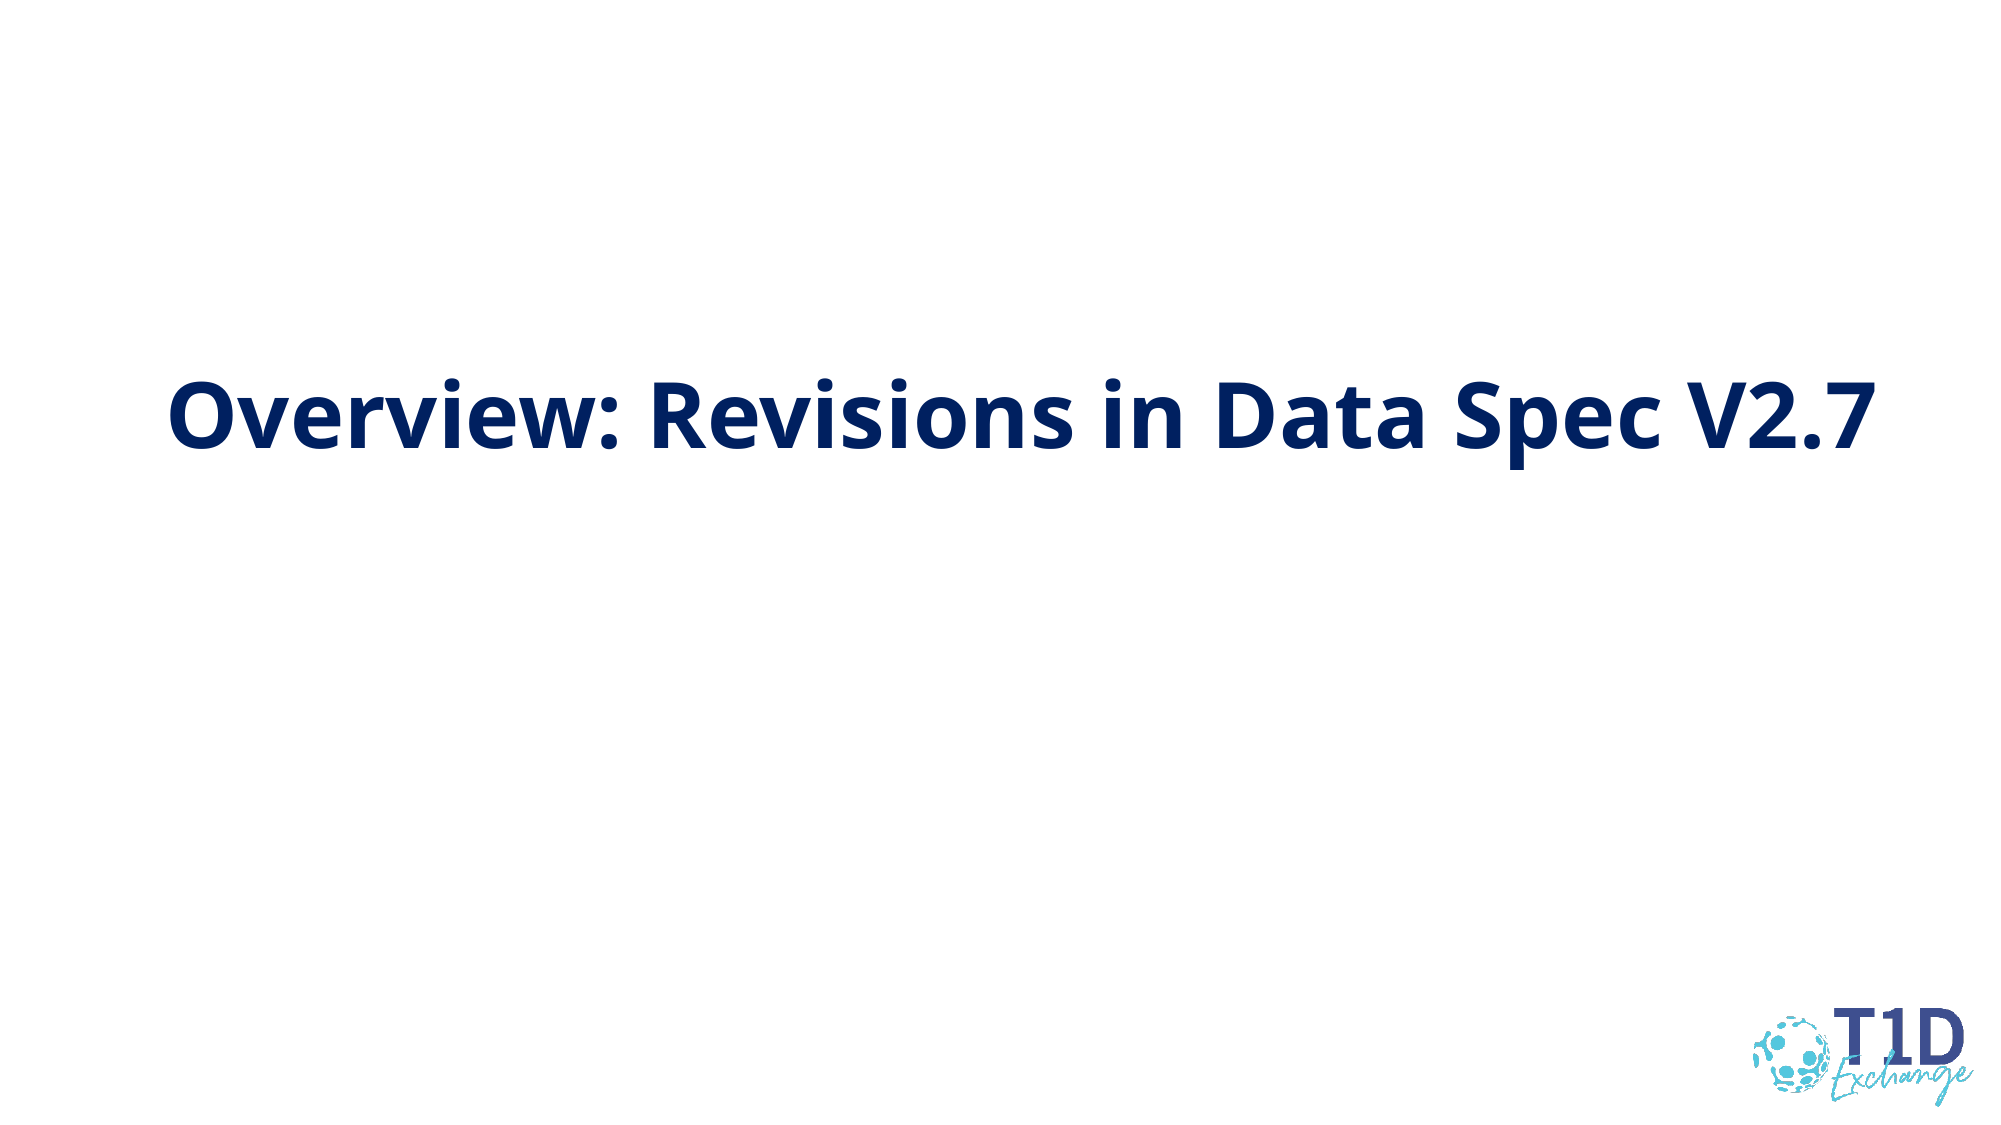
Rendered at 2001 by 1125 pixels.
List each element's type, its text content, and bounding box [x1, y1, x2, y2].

title Overview: Revisions in Data Spec V2.7 [122, 293, 1923, 545]
picture [1726, 964, 2000, 1125]
